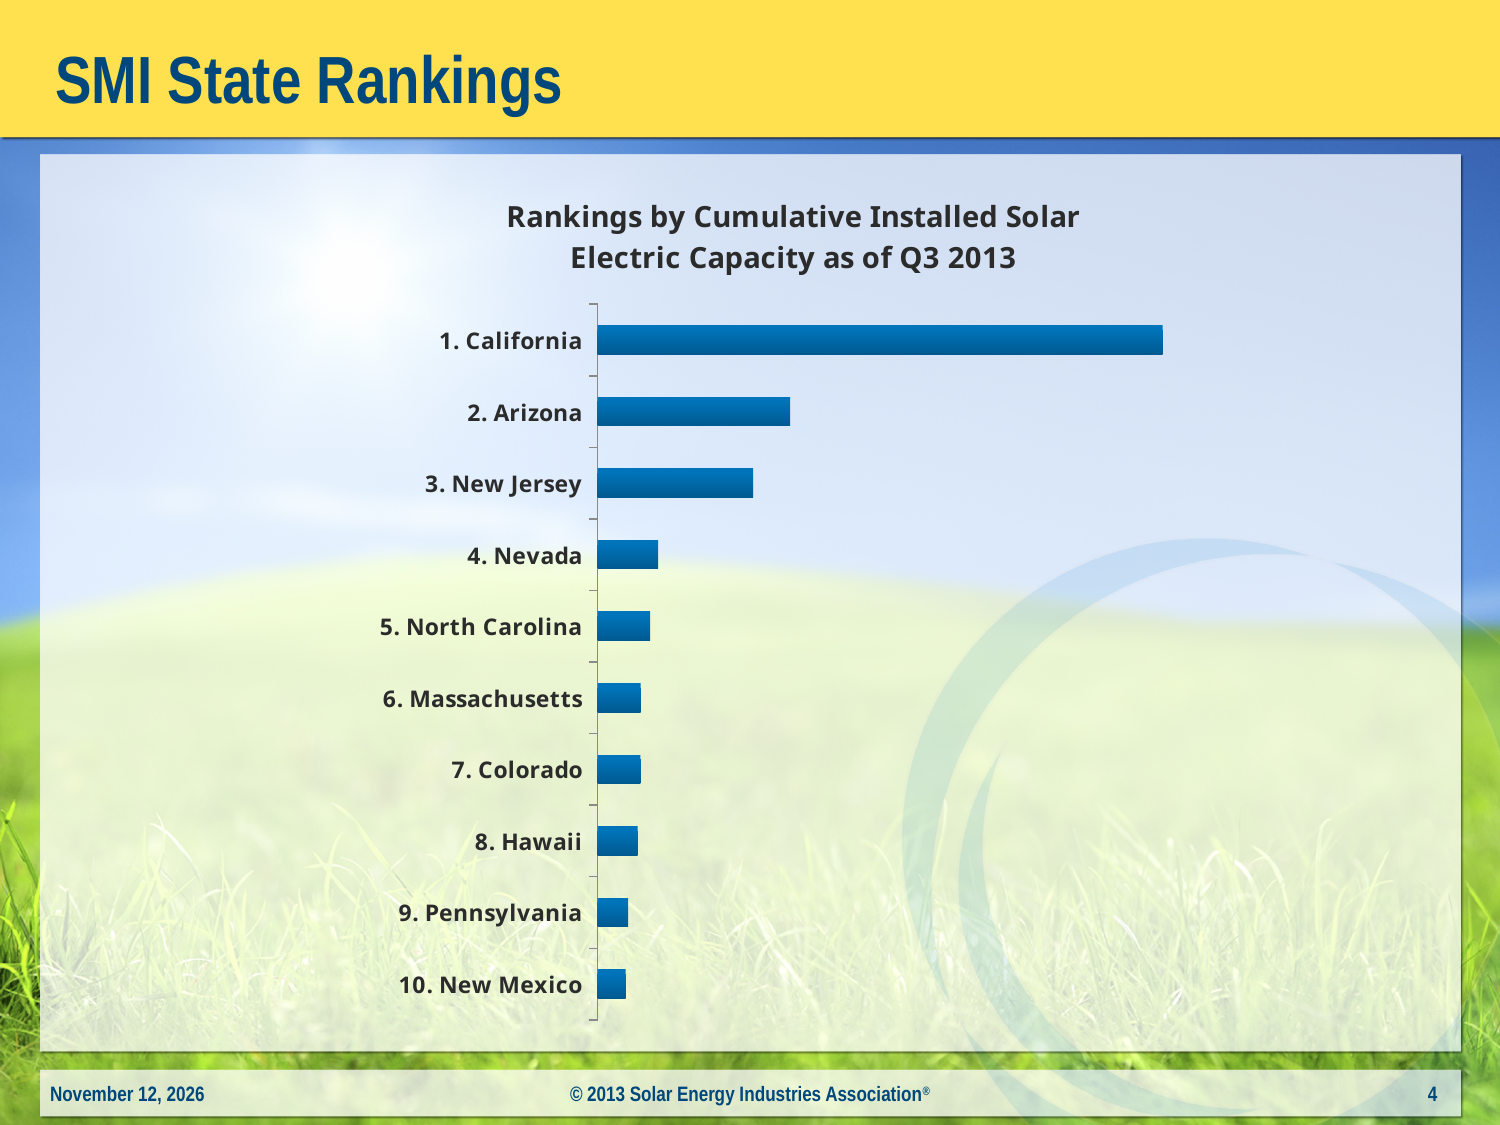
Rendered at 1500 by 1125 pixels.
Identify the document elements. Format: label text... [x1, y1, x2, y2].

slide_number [49, 1079, 363, 1108]
picture [0, 0, 1500, 1125]
footer © 2013 Solar Energy Industries Association® [512, 1079, 988, 1108]
slide_number 4 [1112, 1079, 1438, 1108]
chart [362, 162, 1226, 1038]
title SMI State Rankings [55, 26, 1443, 127]
